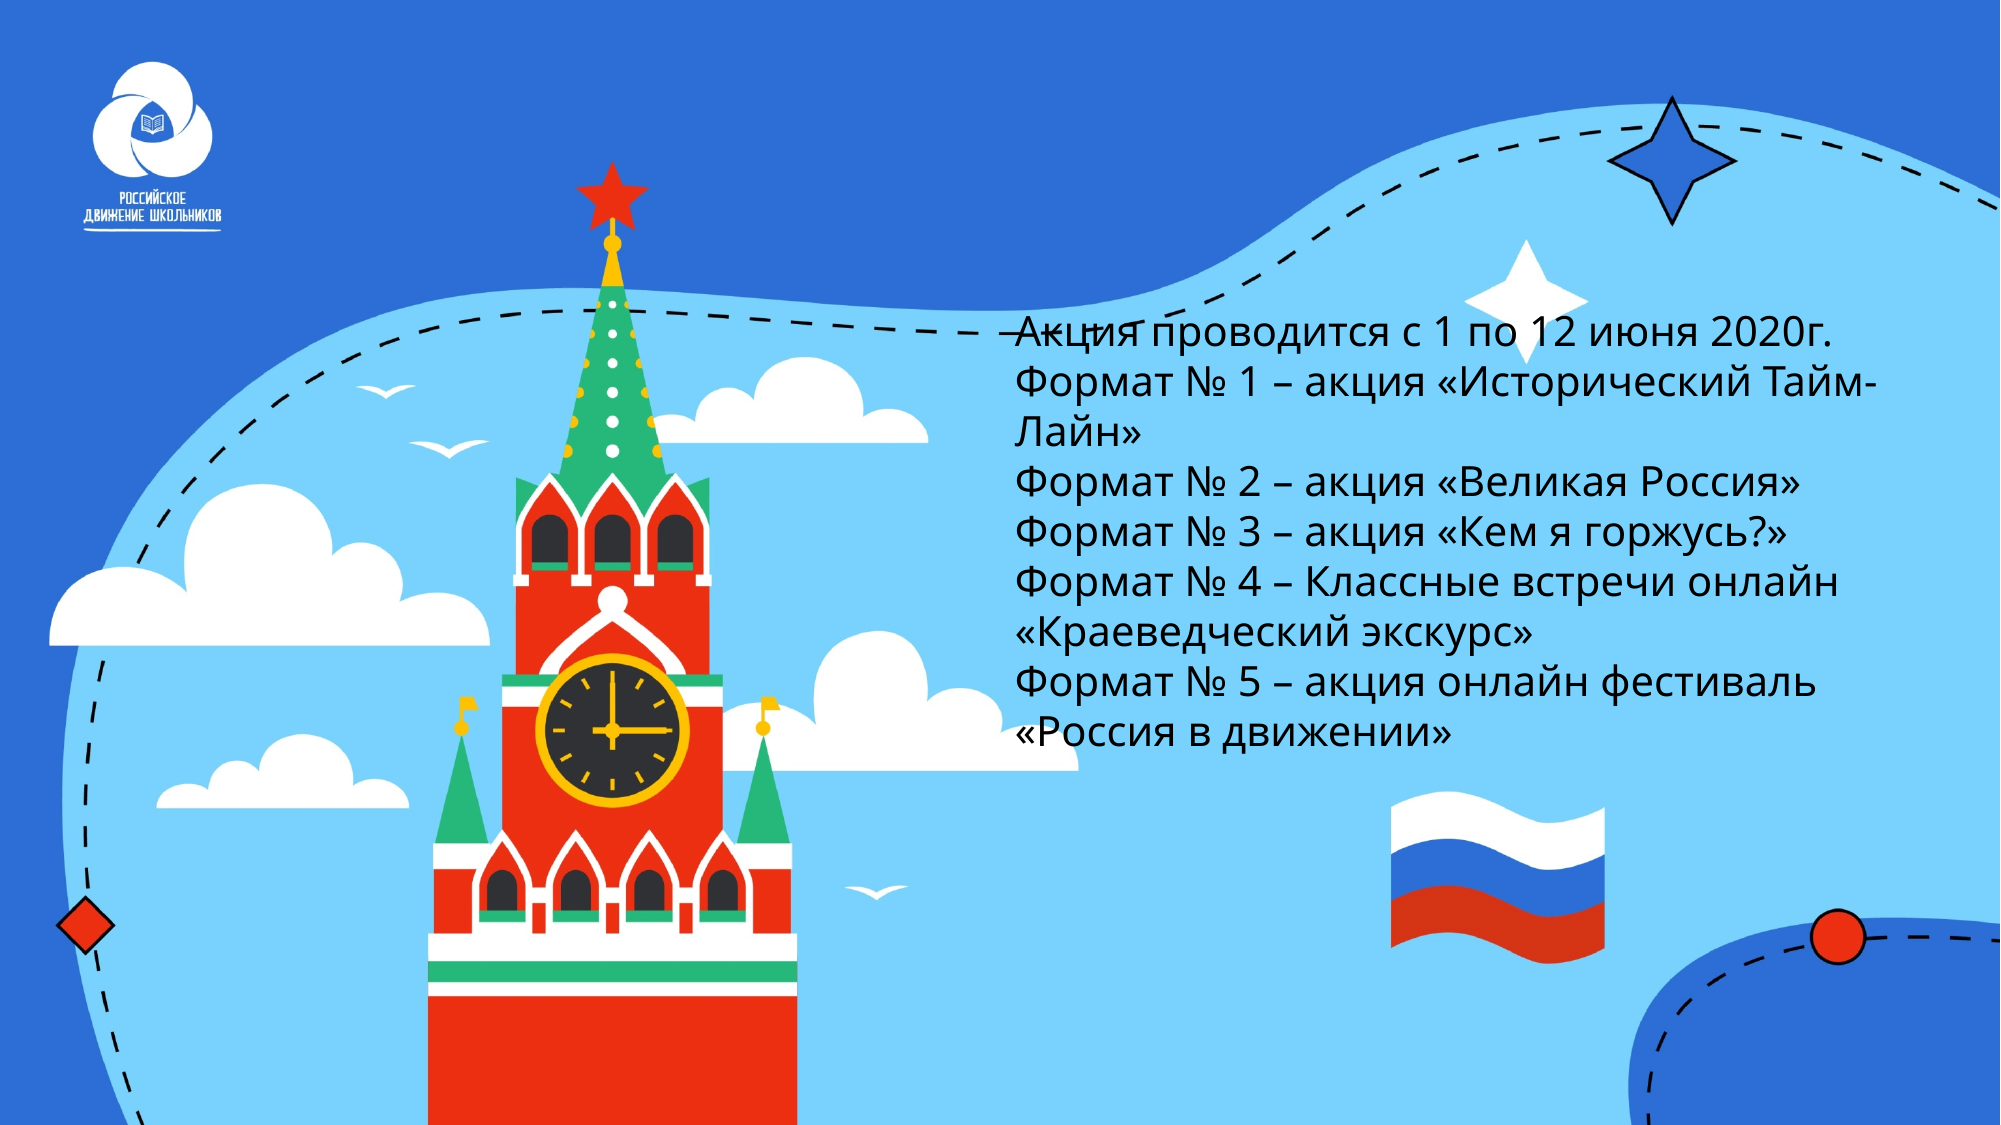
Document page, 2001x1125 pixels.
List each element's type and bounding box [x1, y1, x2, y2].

list [0, 0, 2000, 1125]
